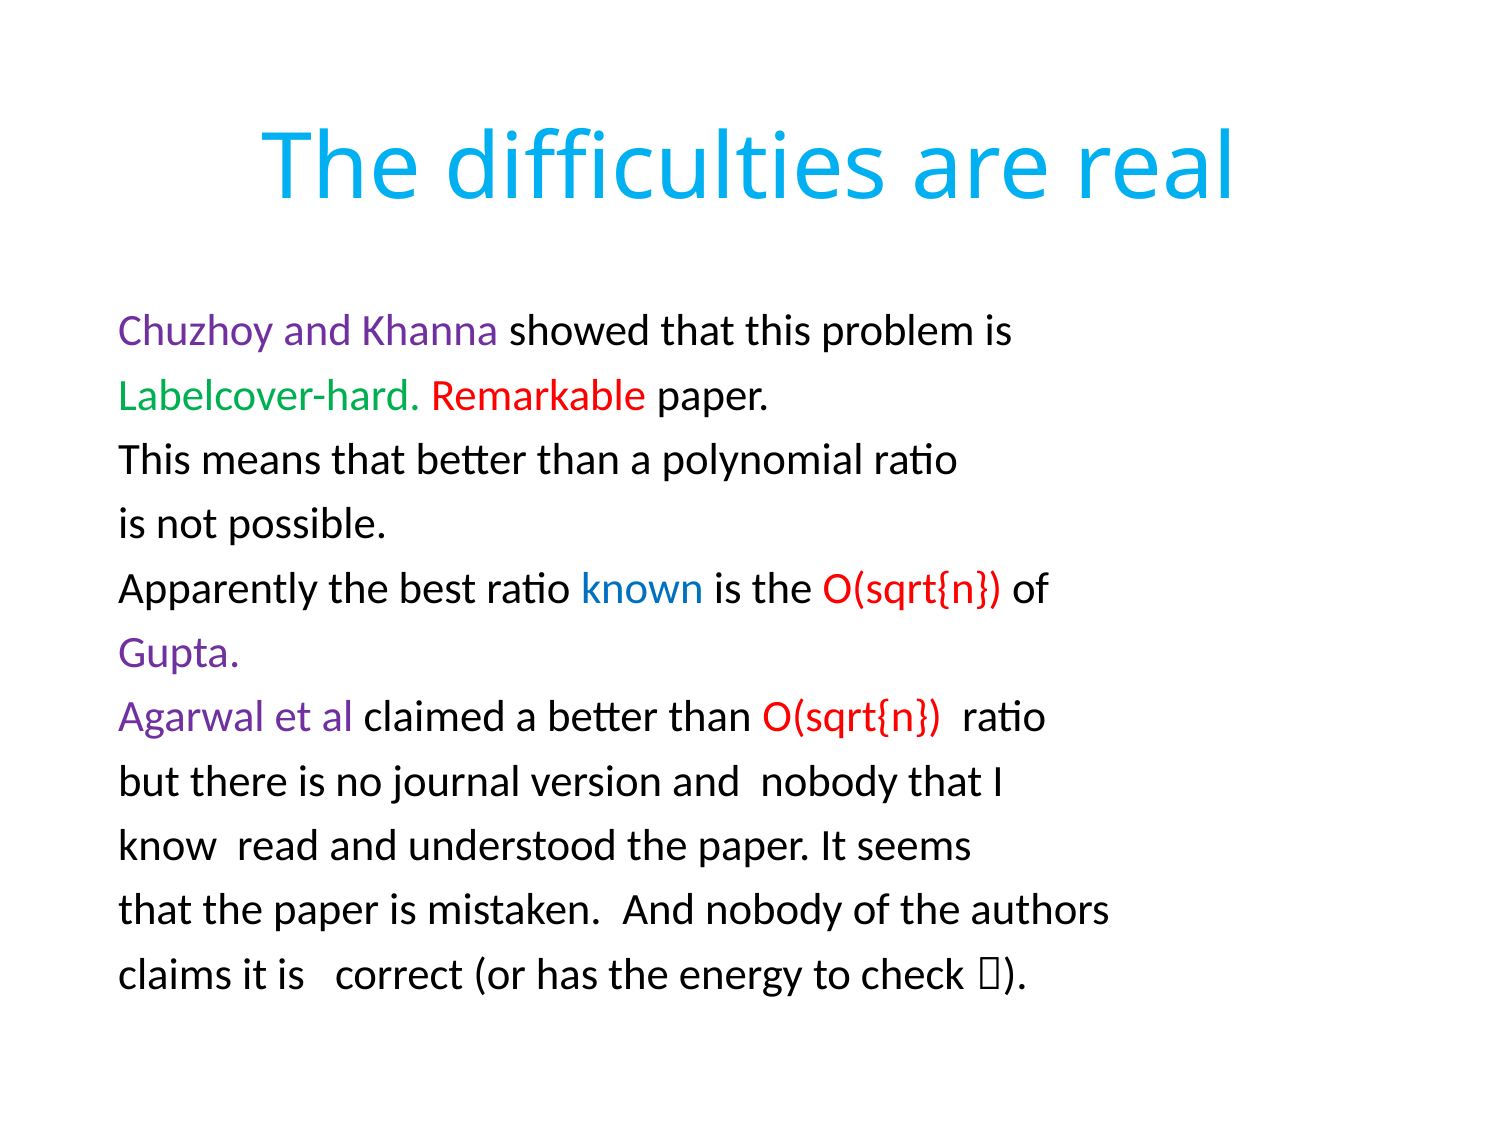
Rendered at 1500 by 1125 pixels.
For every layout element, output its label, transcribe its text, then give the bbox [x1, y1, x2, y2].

title The difficulties are real [103, 59, 1397, 278]
list Chuzhoy and Khanna showed that this problem is Labelcover-hard. Remarkable paper. This means that better than a polynomial ratio is not possible. Apparently the best ratio known is the O(sqrt{n}) of Gupta. Agarwal et al claimed a better than O(sqrt{n}) ratio but there is no journal version and nobody that I know read and understood the paper. It seems that the paper is mistaken. And nobody of the authors claims it is correct (or has the energy to check ). [103, 299, 1397, 1014]
